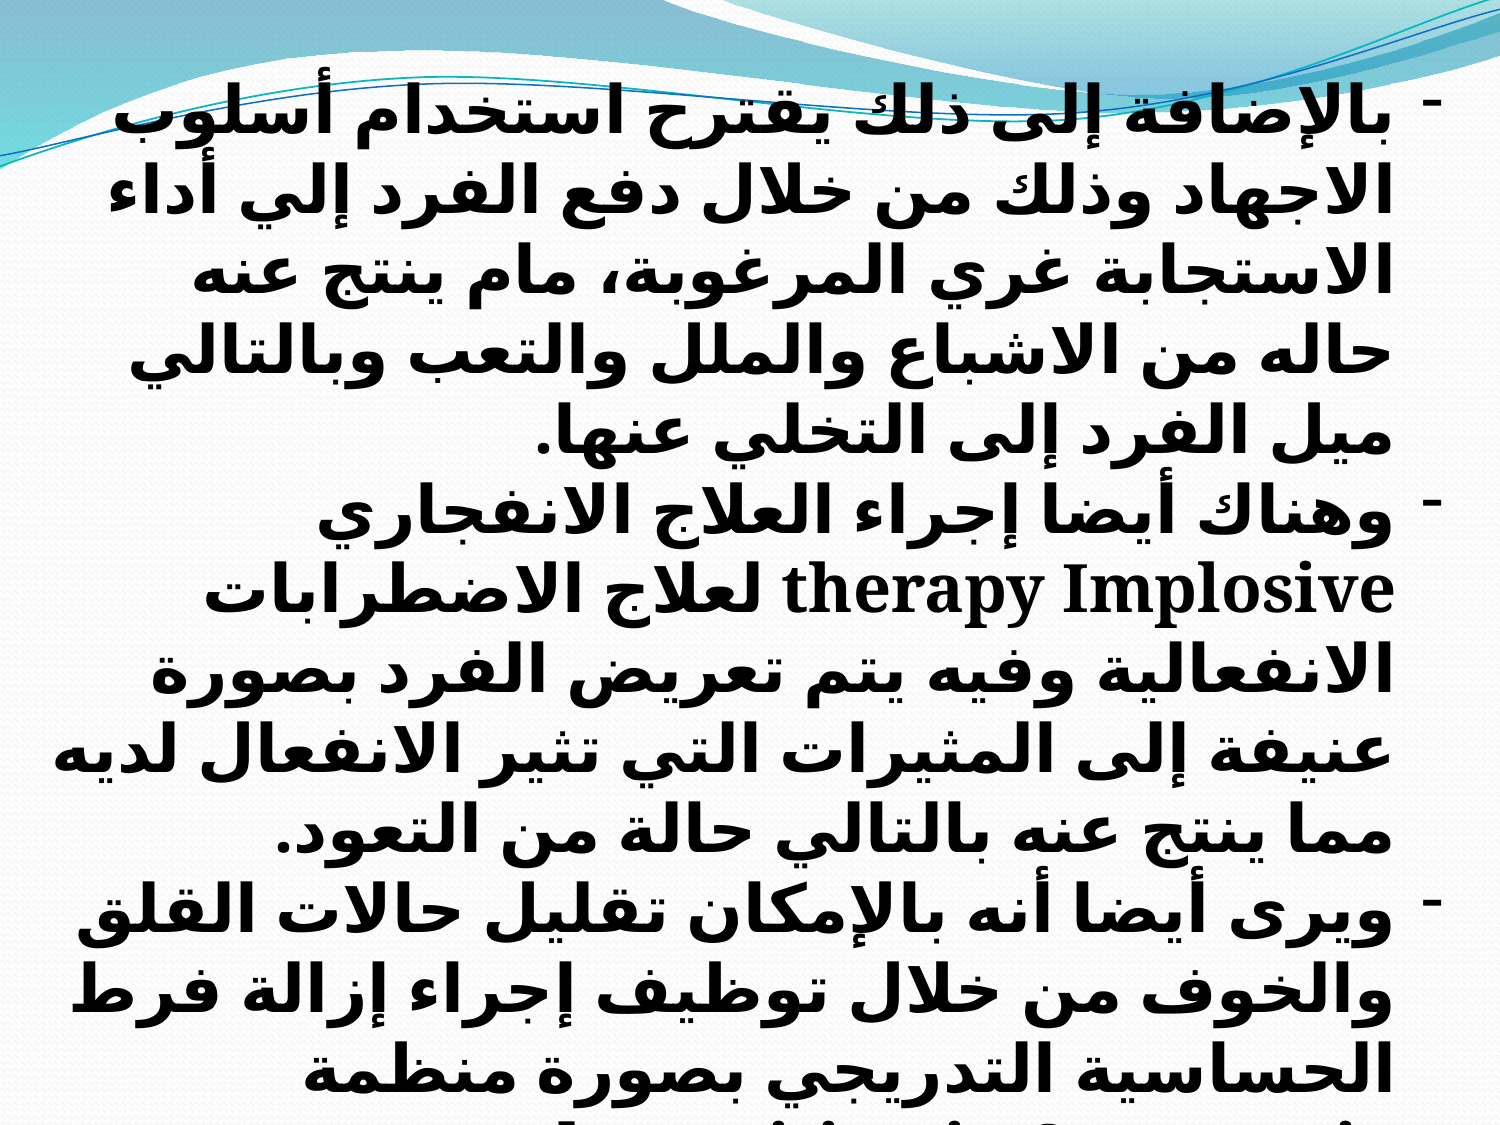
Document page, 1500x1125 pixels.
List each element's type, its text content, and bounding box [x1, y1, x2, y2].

text_box بالإضافة إلى ذلك يقترح استخدام أسلوب الاجهاد وذلك من خلال دفع الفرد إلي أداء الاستجابة غري المرغوبة، مام ينتج عنه حاله من الاشباع والملل والتعب وبالتالي ميل الفرد إلى التخلي عنها. وهناك أيضا إجراء العلاج الانفجاري therapy Implosive لعلاج الاضطرابات الانفعالية وفيه يتم تعريض الفرد بصورة عنيفة إلى المثيرات التي تثير الانفعال لديه مما ينتج عنه بالتالي حالة من التعود. ويرى أيضا أنه بالإمكان تقليل حالات القلق والخوف من خلال توظيف إجراء إزالة فرط الحساسية التدريجي بصورة منظمة desensitizatin Systematie ، وفيه يتم التعرض لمثيرات الخوف على نحو تدريجي بحيث تزداد كثافتها عبر مراحل العلاج. [29, 14, 1459, 1125]
